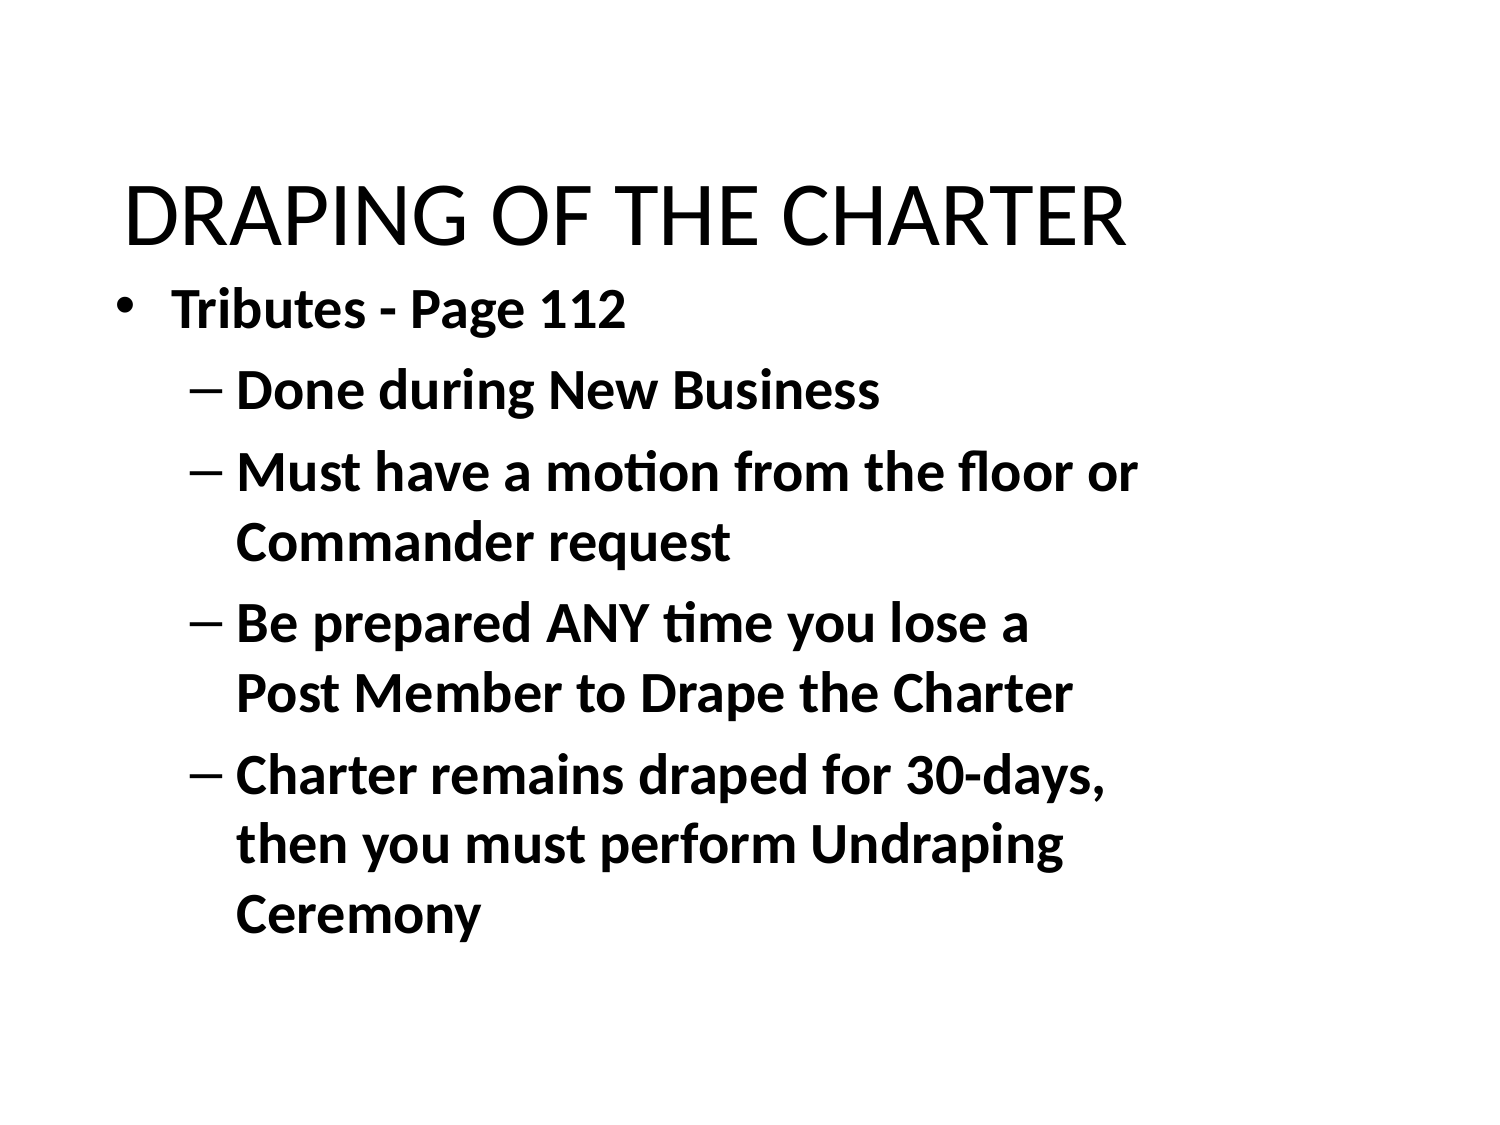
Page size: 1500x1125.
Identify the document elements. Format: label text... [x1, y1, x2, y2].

title DRAPING OF THE CHARTER [83, 99, 1171, 317]
list Tributes - Page 112 Done during New Business Must have a motion from the floor or Commander request Be prepared ANY time you lose a Post Member to Drape the Charter Charter remains draped for 30-days, then you must perform Undraping Ceremony [99, 262, 1158, 1067]
